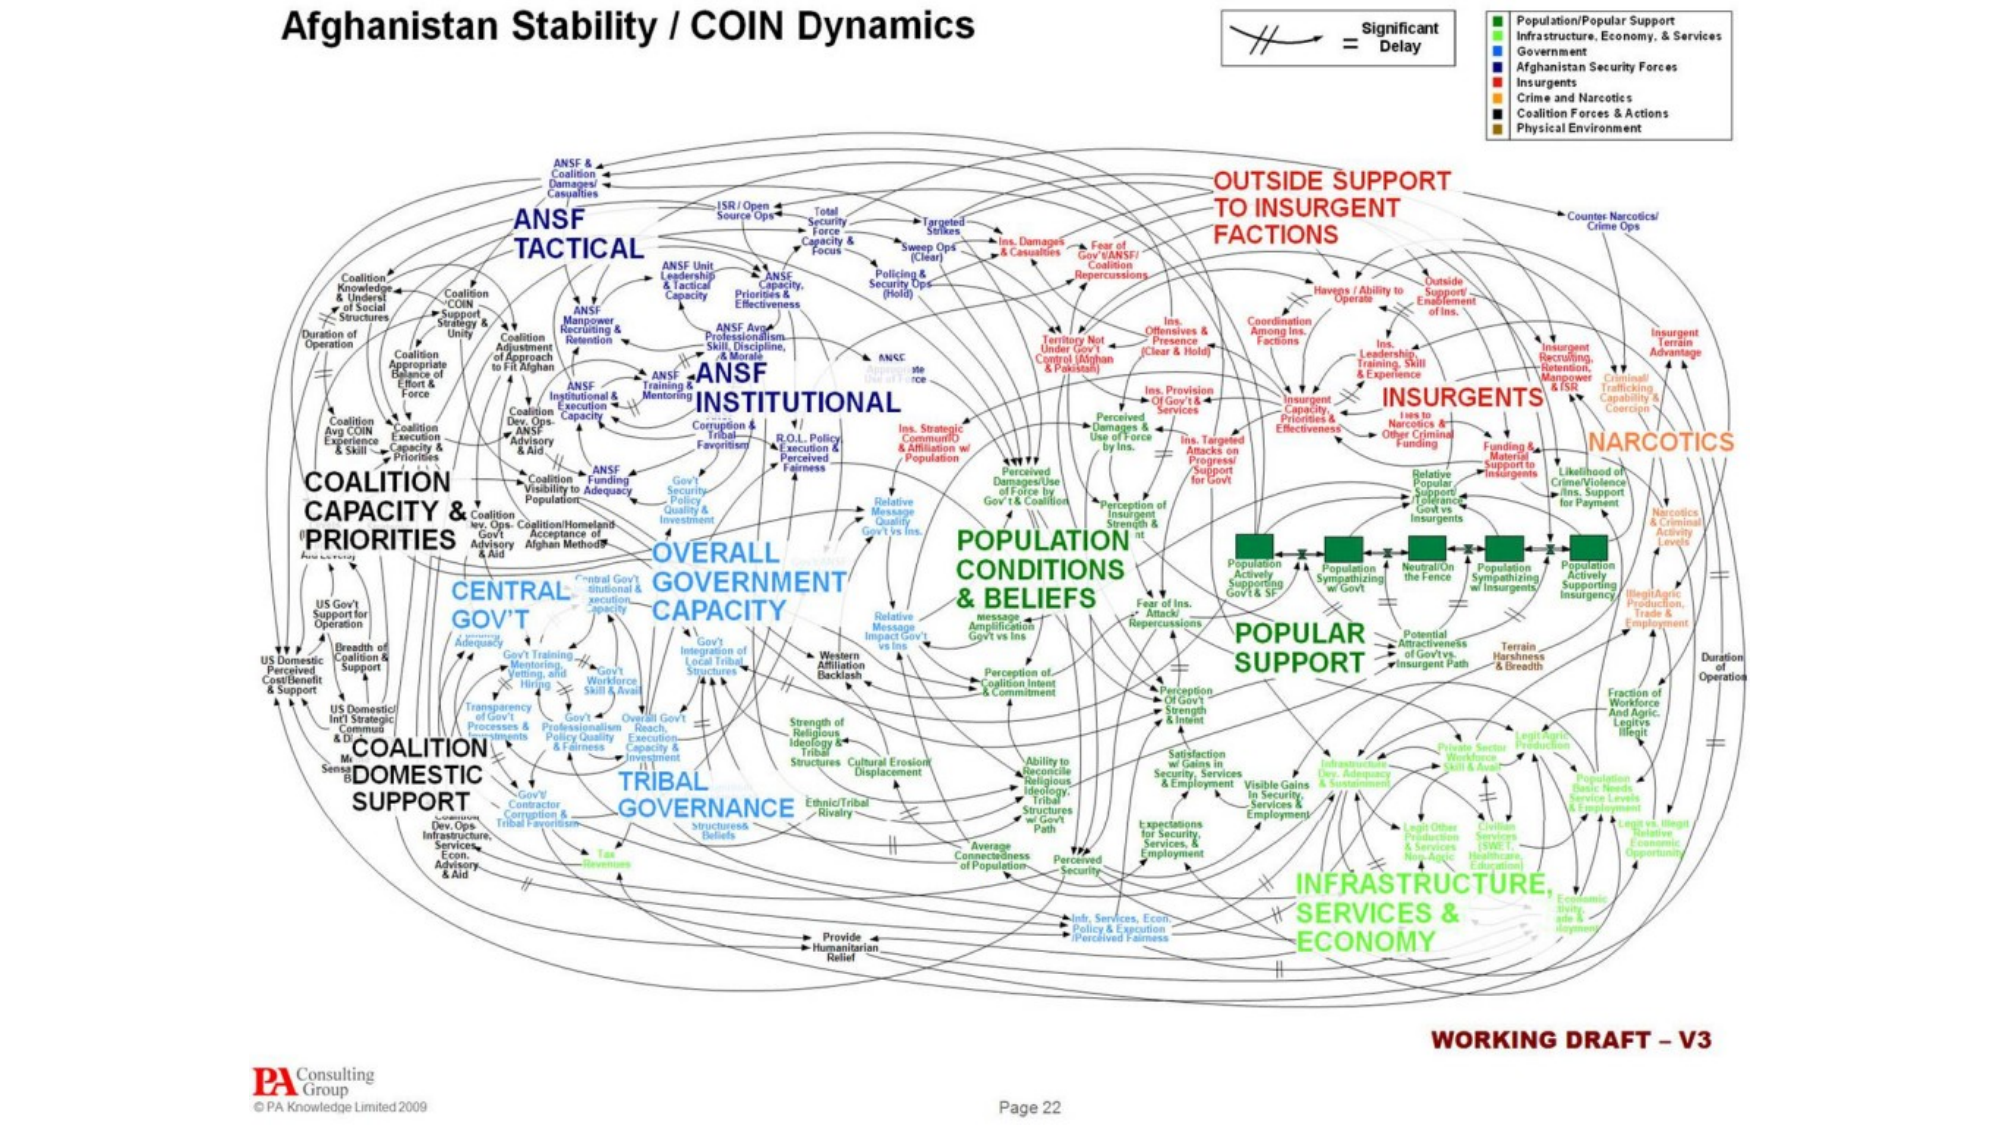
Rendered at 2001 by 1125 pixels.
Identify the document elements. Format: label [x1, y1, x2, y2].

picture [249, 0, 1750, 1125]
